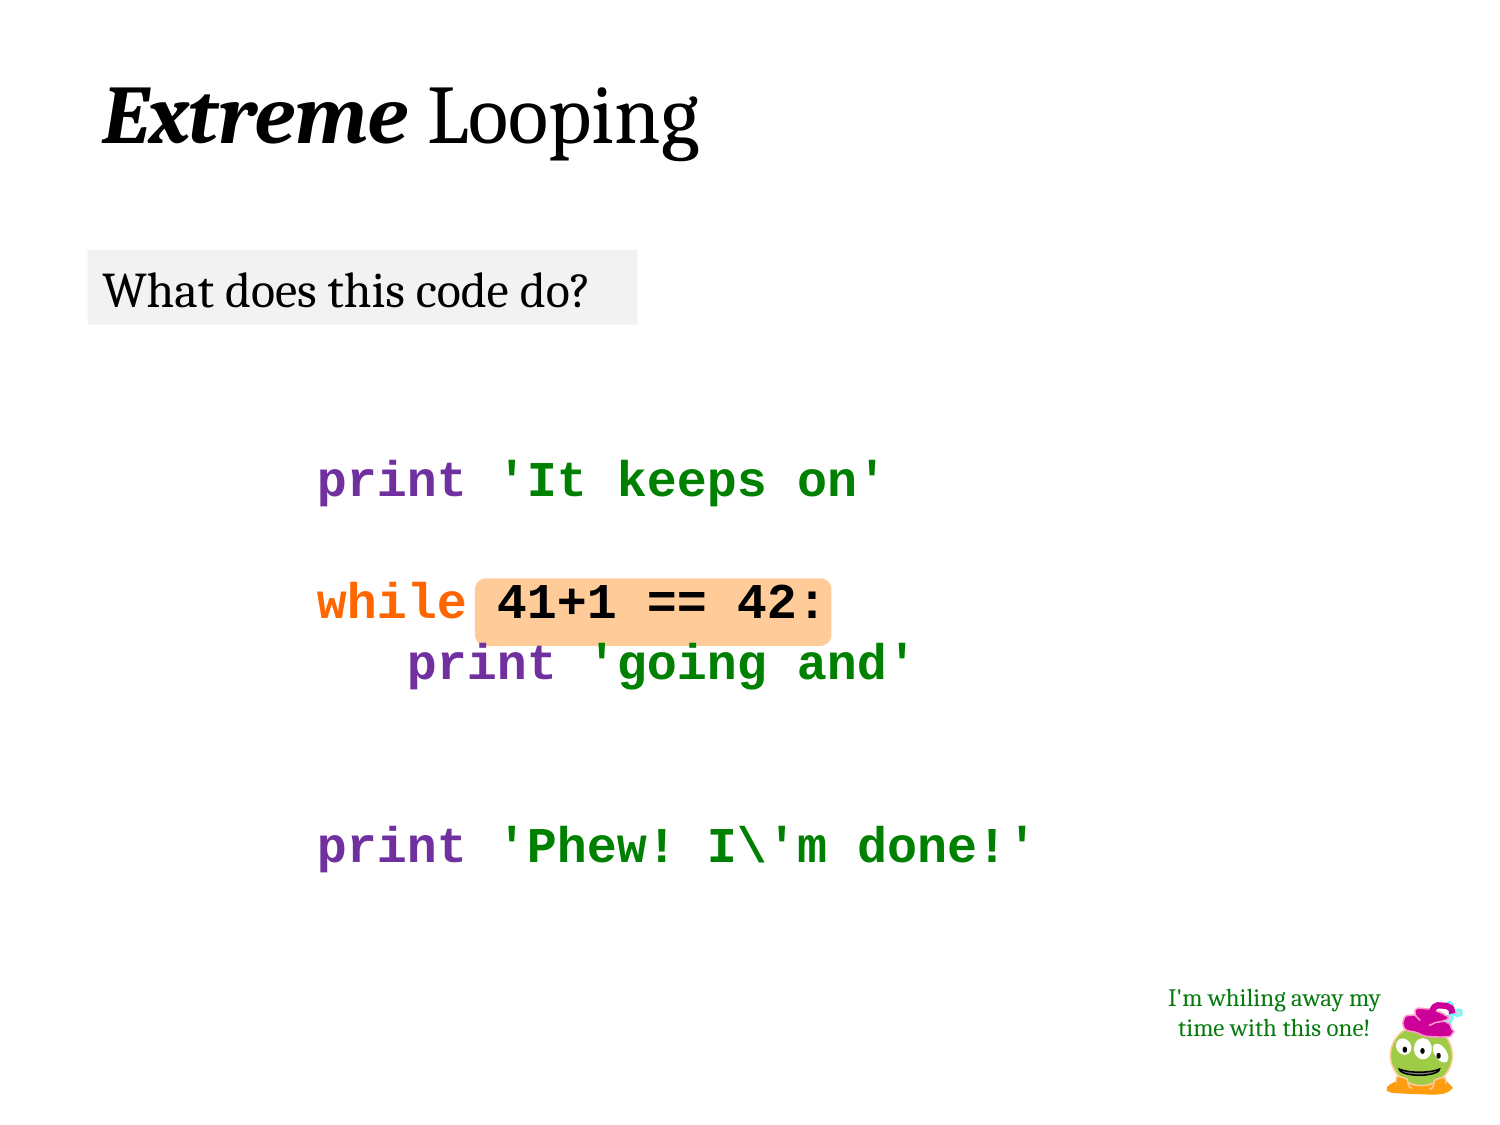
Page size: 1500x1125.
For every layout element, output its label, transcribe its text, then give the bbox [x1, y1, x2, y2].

text_box I'm whiling away my time with this one! [1137, 974, 1412, 1049]
text_box print 'It keeps on' while 41+1 == 42: print 'going and' print 'Phew! I\'m done!' [302, 460, 1138, 938]
text_box What does this code do? [87, 249, 638, 325]
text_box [1387, 999, 1464, 1095]
text_box Extreme Looping [87, 52, 1181, 168]
